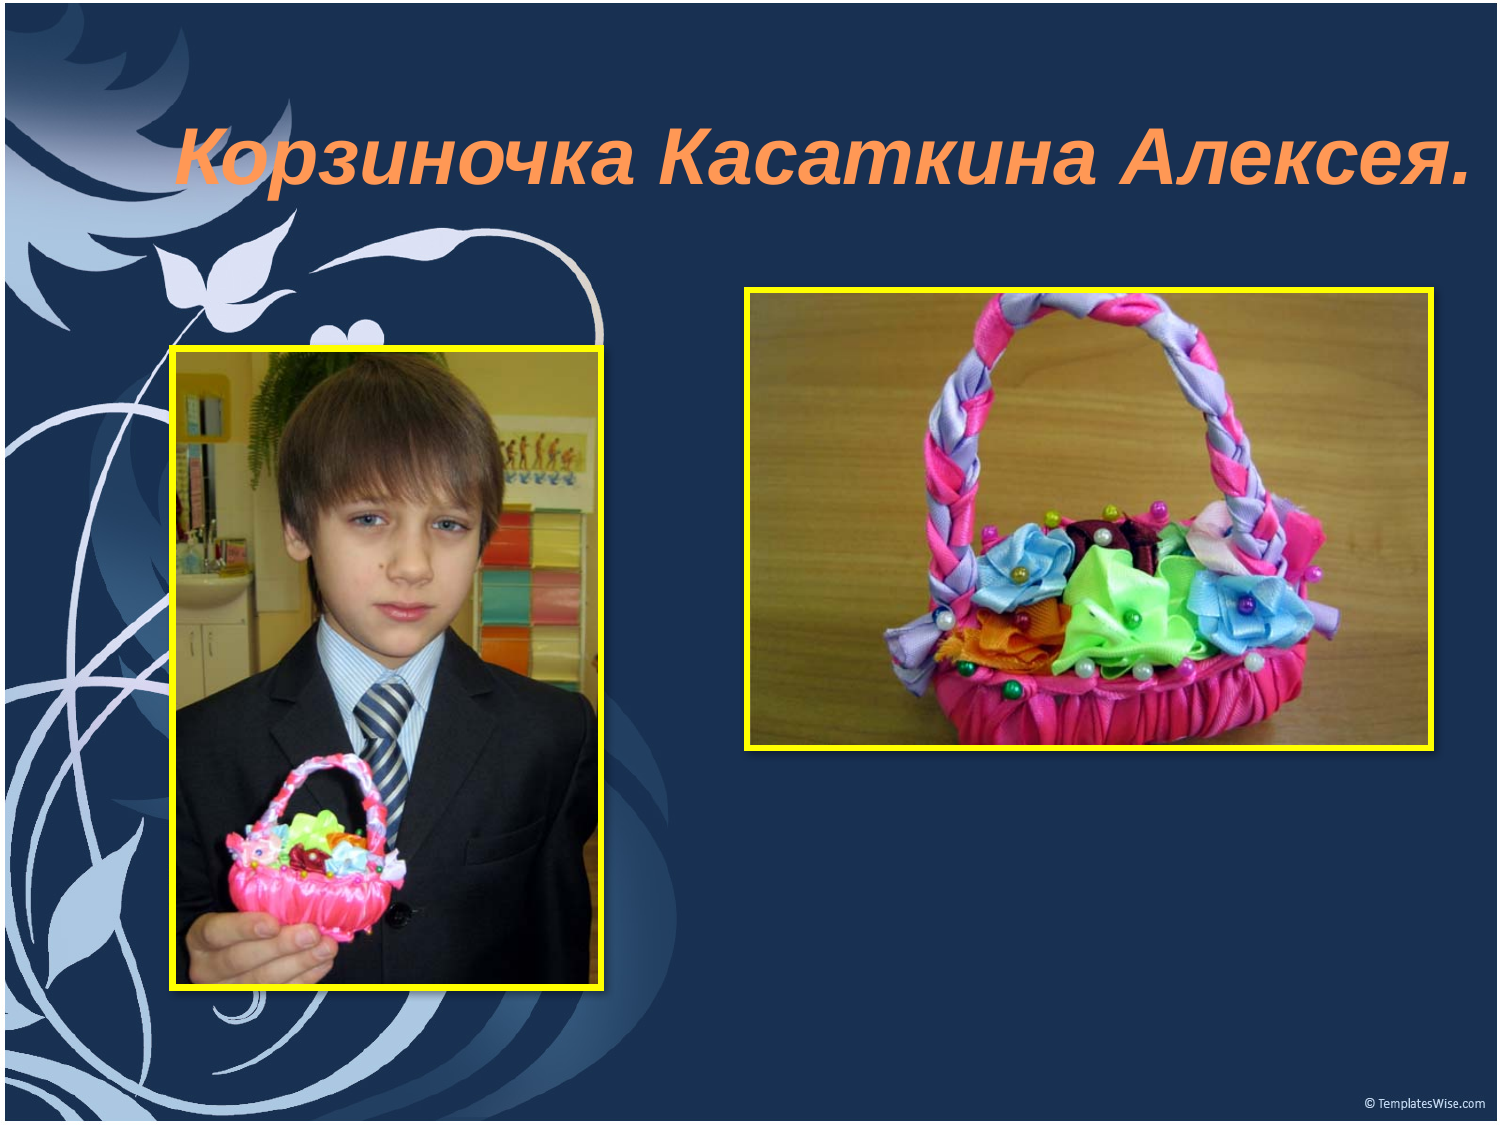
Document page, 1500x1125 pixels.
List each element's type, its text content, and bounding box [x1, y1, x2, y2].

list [175, 351, 598, 985]
picture [0, 0, 1500, 1125]
title Корзиночка Касаткина Алексея. [150, 58, 1500, 247]
